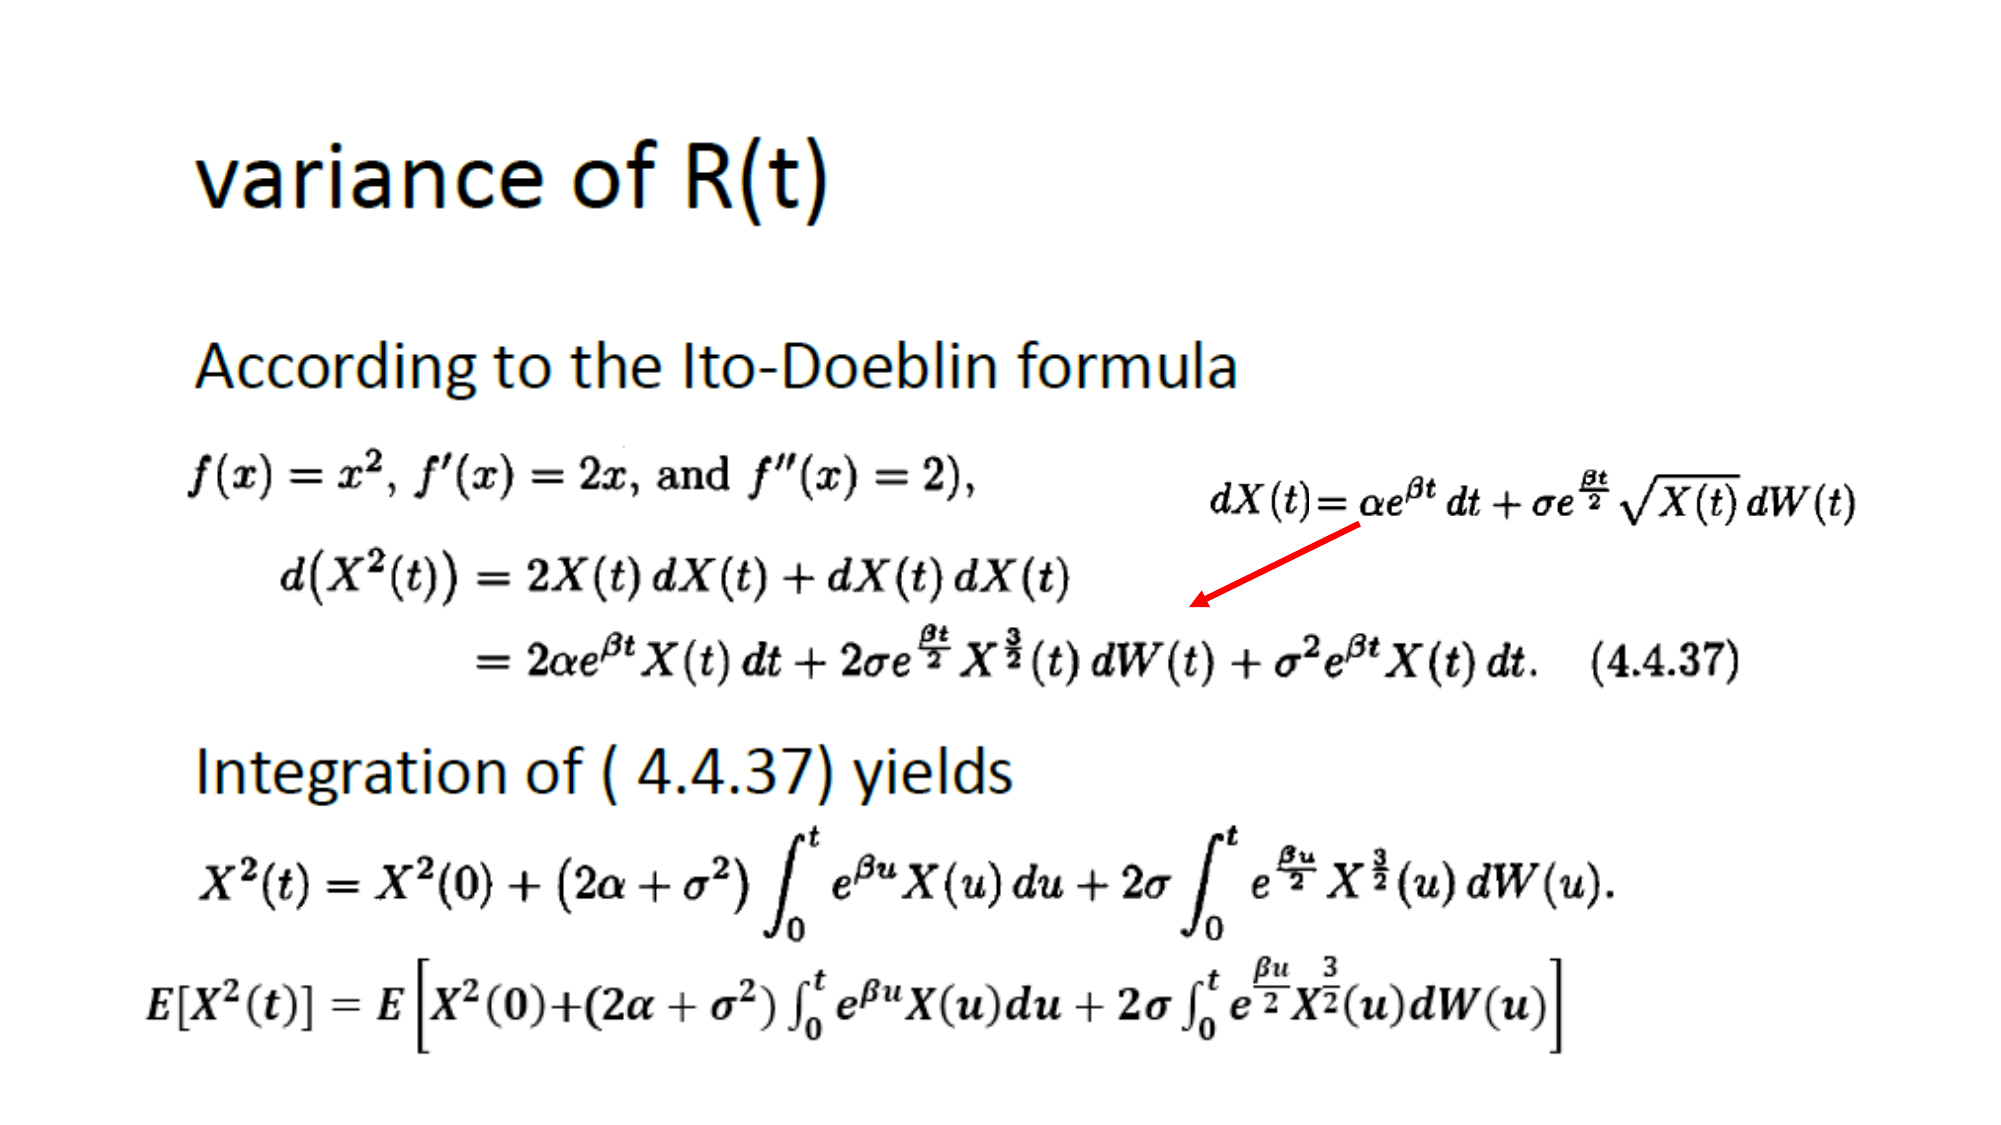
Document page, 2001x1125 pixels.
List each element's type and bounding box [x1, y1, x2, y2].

text_box [1188, 523, 1360, 608]
list [137, 80, 1760, 998]
picture [137, 950, 1596, 1061]
picture [1188, 454, 1868, 551]
